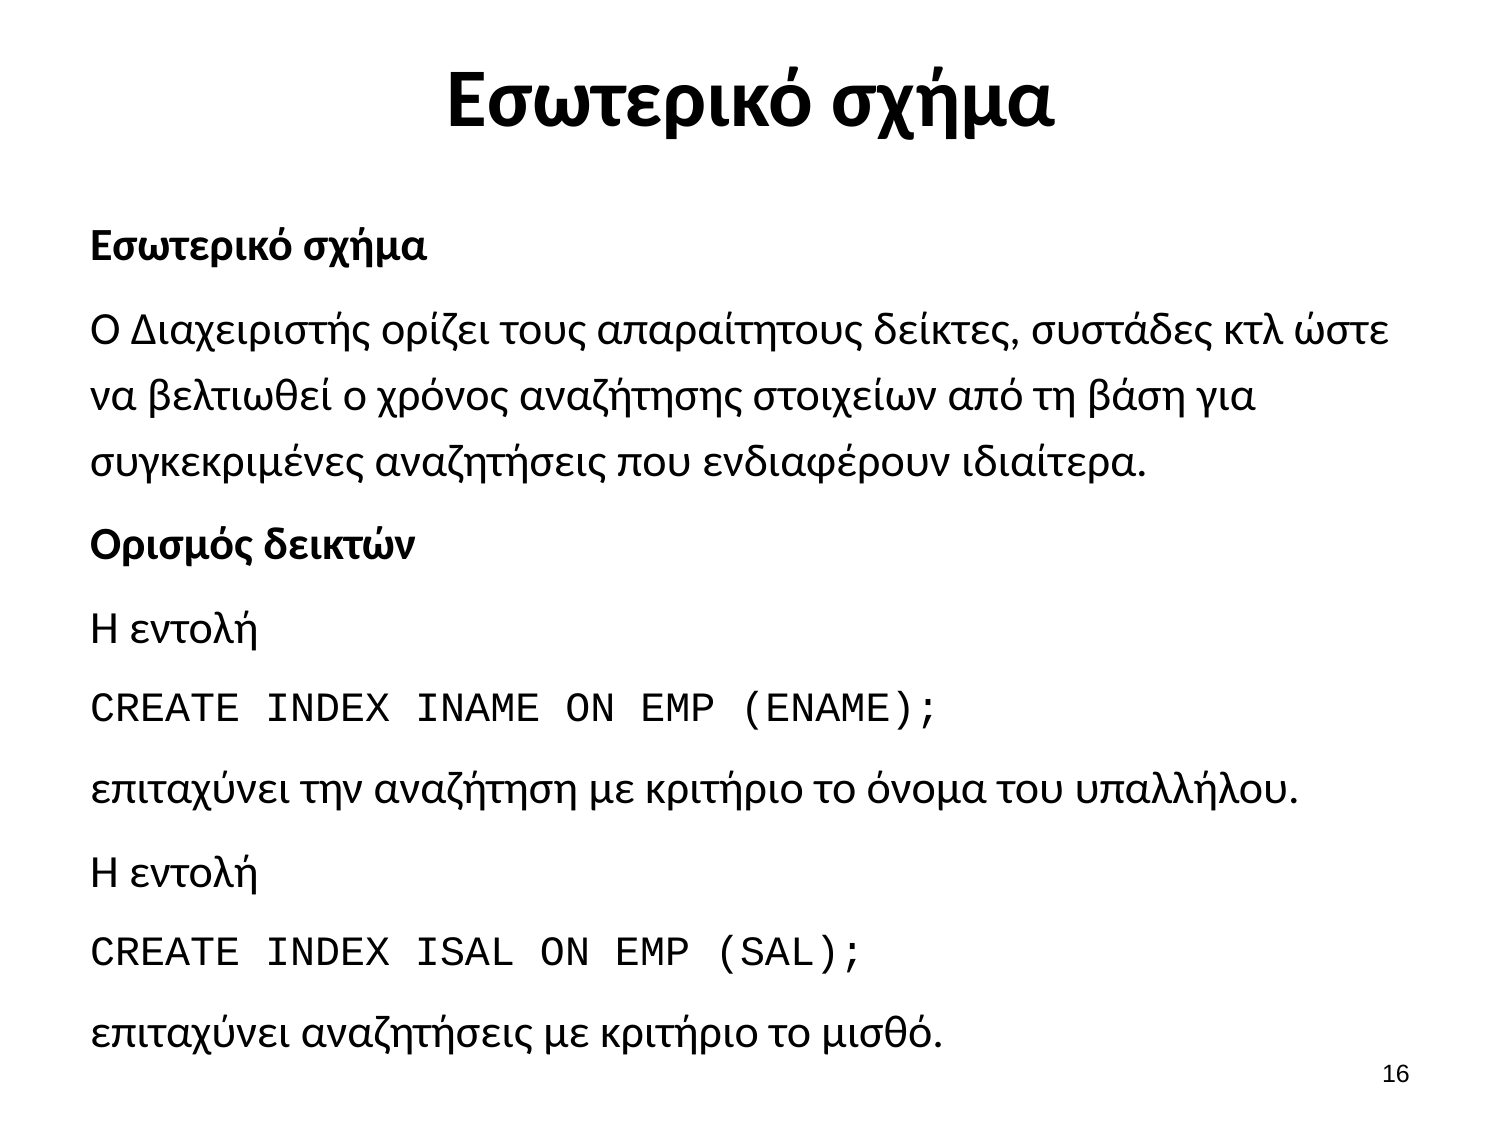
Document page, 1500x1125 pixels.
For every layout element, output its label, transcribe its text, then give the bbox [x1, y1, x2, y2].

title Εσωτερικό σχήμα [76, 19, 1427, 169]
slide_number 15 [1074, 1042, 1425, 1103]
list Εσωτερικό σχήμα Ο Διαχειριστής ορίζει τους απαραίτητους δείκτες, συστάδες κτλ ώστε να βελτιωθεί ο χρόνος αναζήτησης στοιχείων από τη βάση για συγκεκριμένες αναζητήσεις που ενδιαφέρουν ιδιαίτερα. Ορισμός δεικτών Η εντολή CREATE INDEX INAME ON EMP (ENAME); επιταχύνει την αναζήτηση με κριτήριο το όνομα του υπαλλήλου. Η εντολή CREATE INDEX ΙSAL ON EMP (SAL); επιταχύνει αναζητήσεις με κριτήριο το μισθό. [75, 196, 1425, 1071]
